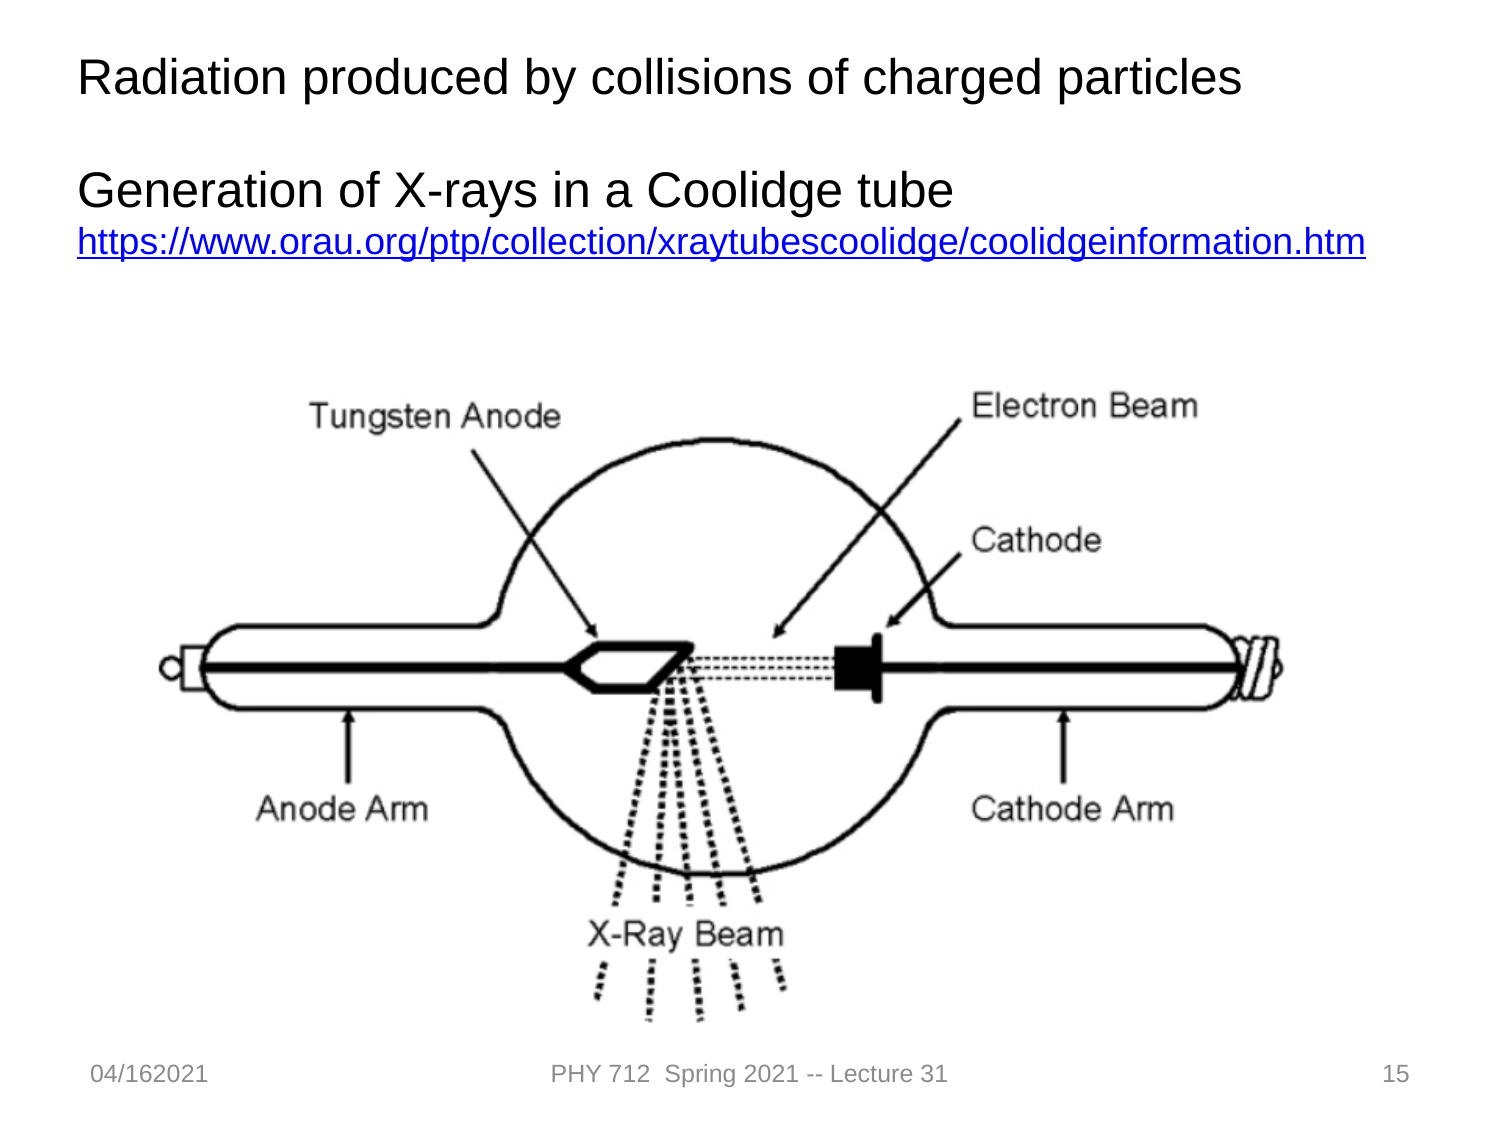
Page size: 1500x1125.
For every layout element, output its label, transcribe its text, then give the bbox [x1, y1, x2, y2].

footer PHY 712 Spring 2021 -- Lecture 31 [512, 1044, 988, 1103]
picture [124, 337, 1318, 1036]
slide_number 04/162021 [75, 1042, 425, 1103]
text_box Radiation produced by collisions of charged particles [62, 37, 1350, 113]
text_box Generation of X-rays in a Coolidge tube https://www.orau.org/ptp/collection/xraytubescoolidge/coolidgeinformation.htm [62, 149, 1500, 270]
slide_number 15 [1074, 1042, 1425, 1103]
